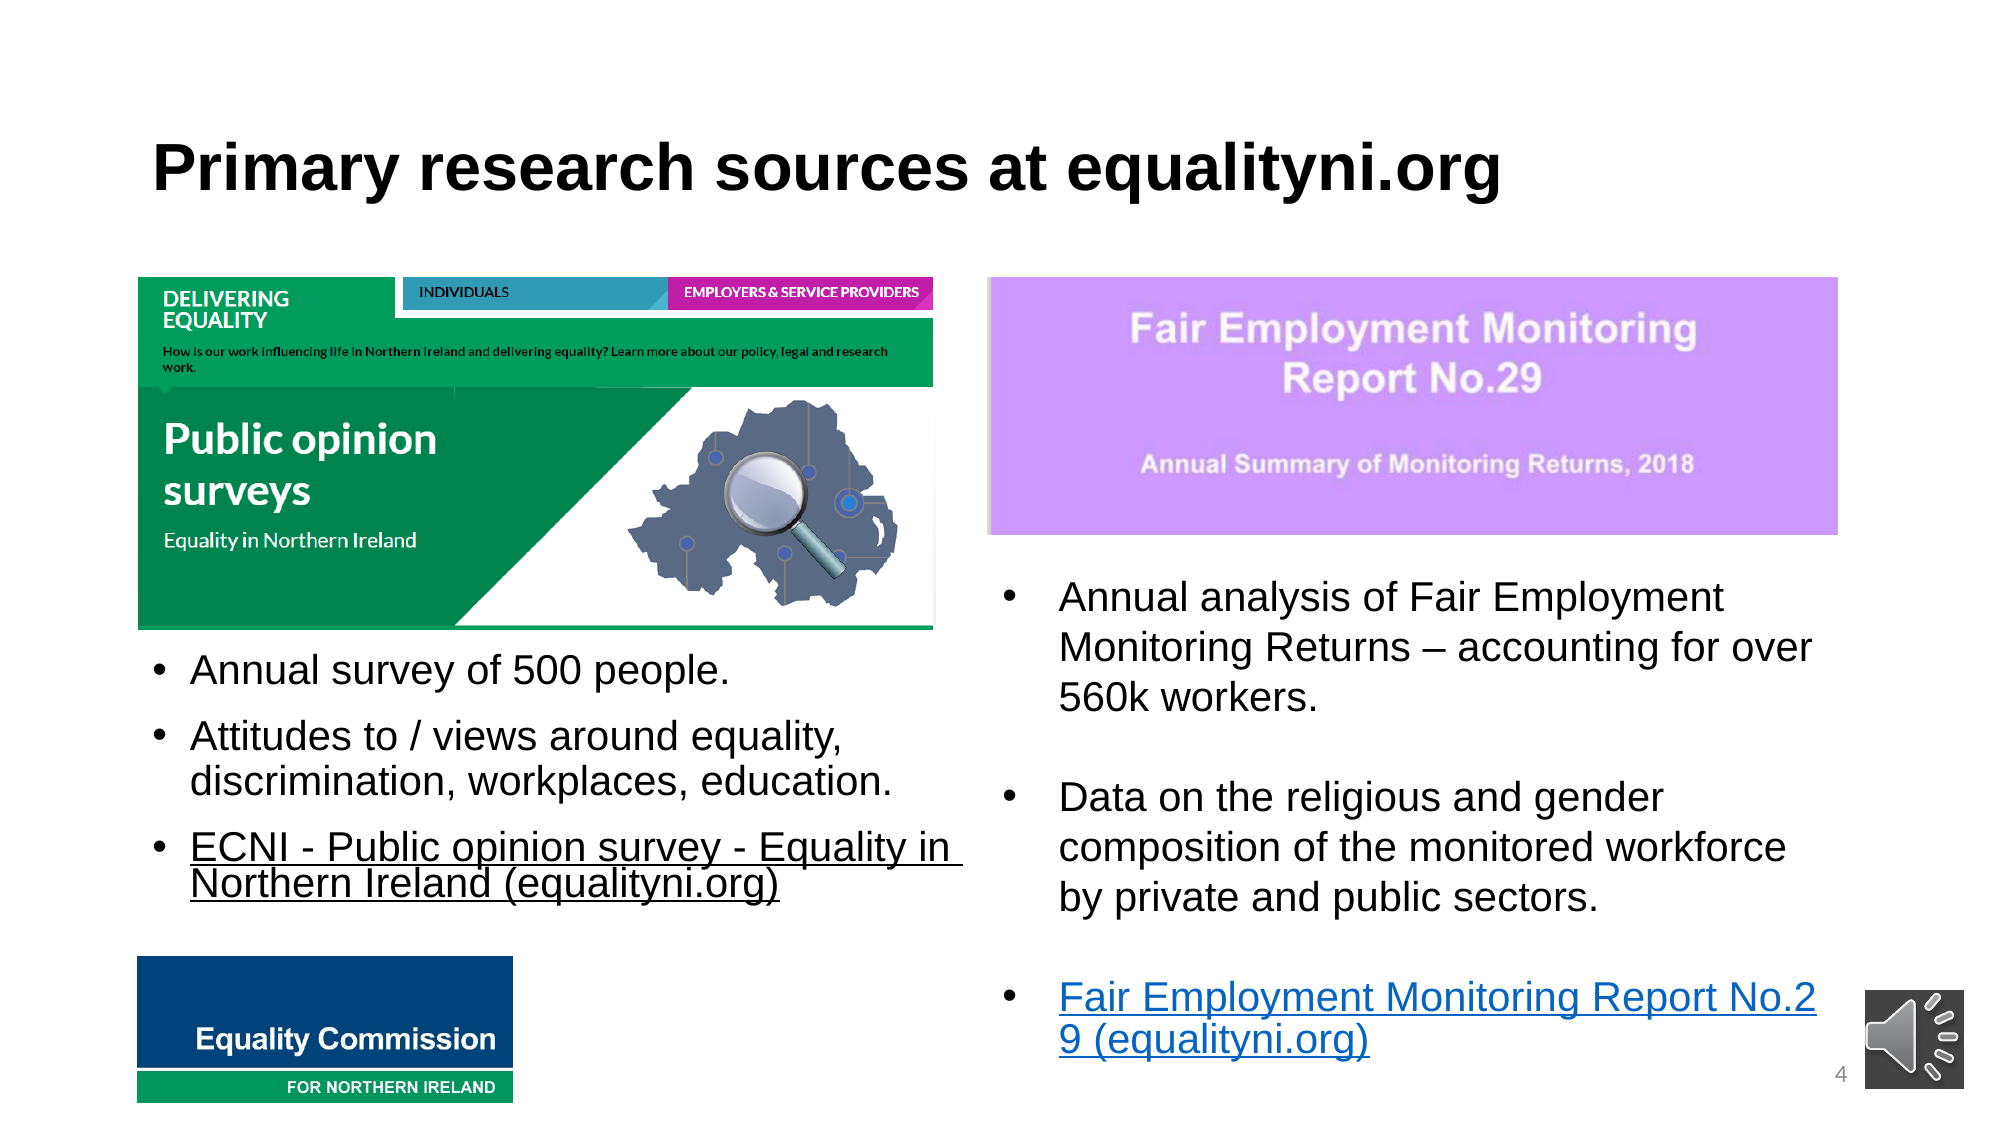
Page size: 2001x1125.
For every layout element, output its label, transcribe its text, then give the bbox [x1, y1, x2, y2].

picture [137, 277, 936, 630]
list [987, 277, 1838, 535]
picture [137, 1014, 513, 1103]
picture [1864, 989, 1965, 1090]
text_box Annual analysis of Fair Employment Monitoring Returns – accounting for over 560k workers. Data on the religious and gender composition of the monitored workforce by private and public sectors. Fair Employment Monitoring Report No.29 (equalityni.org) [987, 562, 1838, 1028]
title Primary research sources at equalityni.org [137, 59, 1863, 278]
slide_number 4 [1412, 1042, 1863, 1103]
list Annual survey of 500 people. Attitudes to / views around equality, discrimination, workplaces, education. ECNI - Public opinion survey - Equality in Northern Ireland (equalityni.org) [137, 299, 988, 1014]
